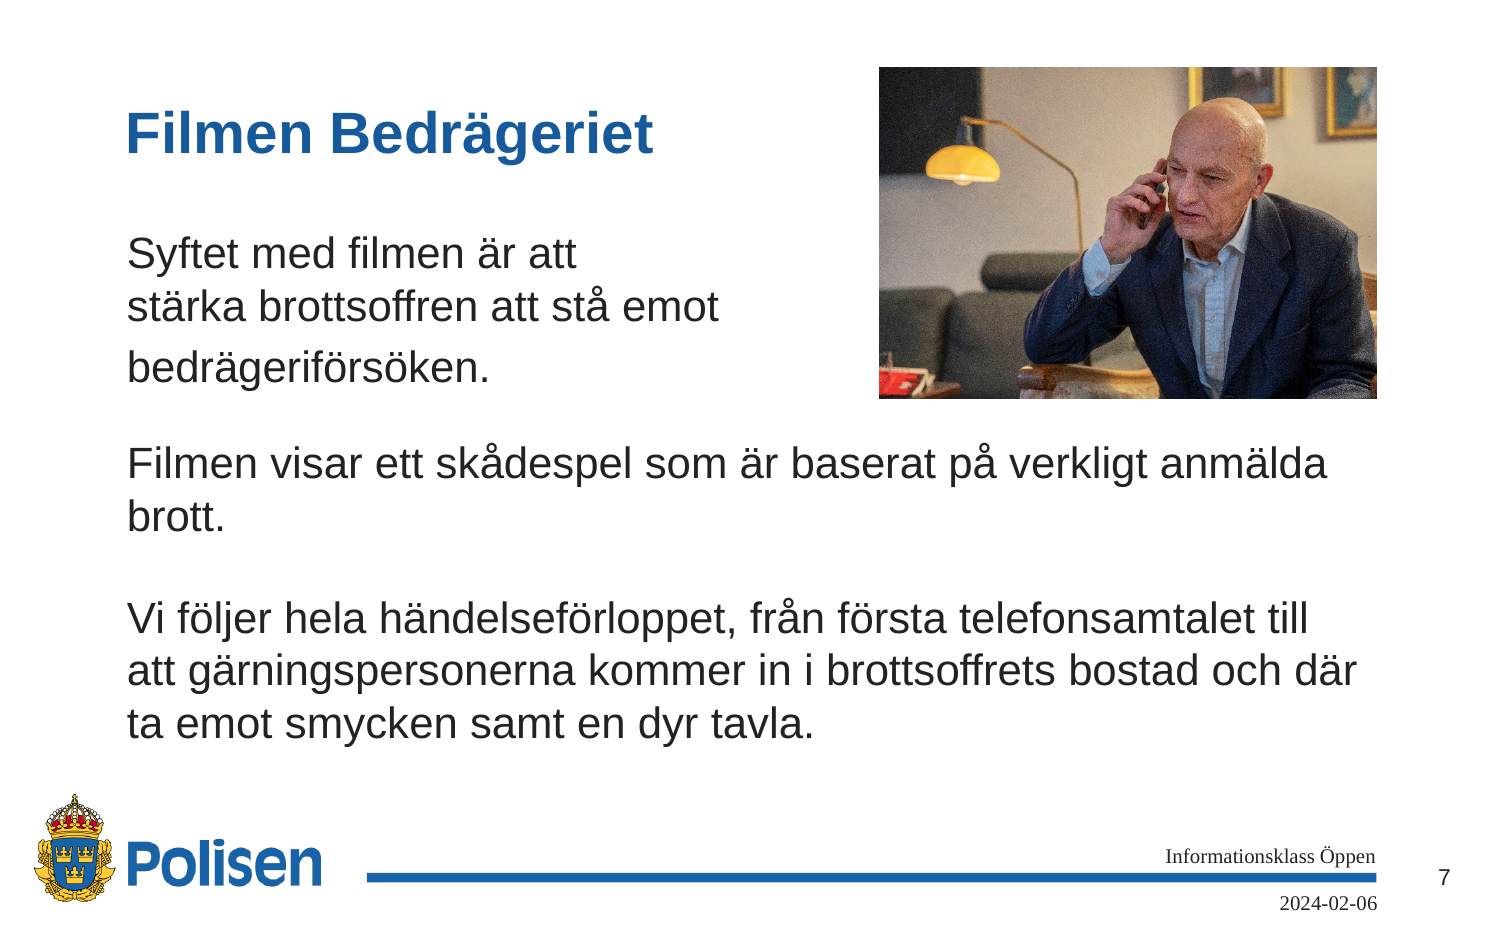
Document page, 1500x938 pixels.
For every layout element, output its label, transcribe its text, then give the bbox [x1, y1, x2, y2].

list Syftet med filmen är att stärka brottsoffren att stå emot bedrägeriförsöken. Filmen visar ett skådespel som är baserat på verkligt anmälda brott. Vi följer hela händelseförloppet, från första telefonsamtalet till att gärningspersonerna kommer in i brottsoffrets bostad och där ta emot smycken samt en dyr tavla. [115, 218, 1377, 802]
title Filmen Bedrägeriet [115, 52, 1377, 209]
picture [34, 794, 321, 902]
picture [879, 66, 1377, 399]
